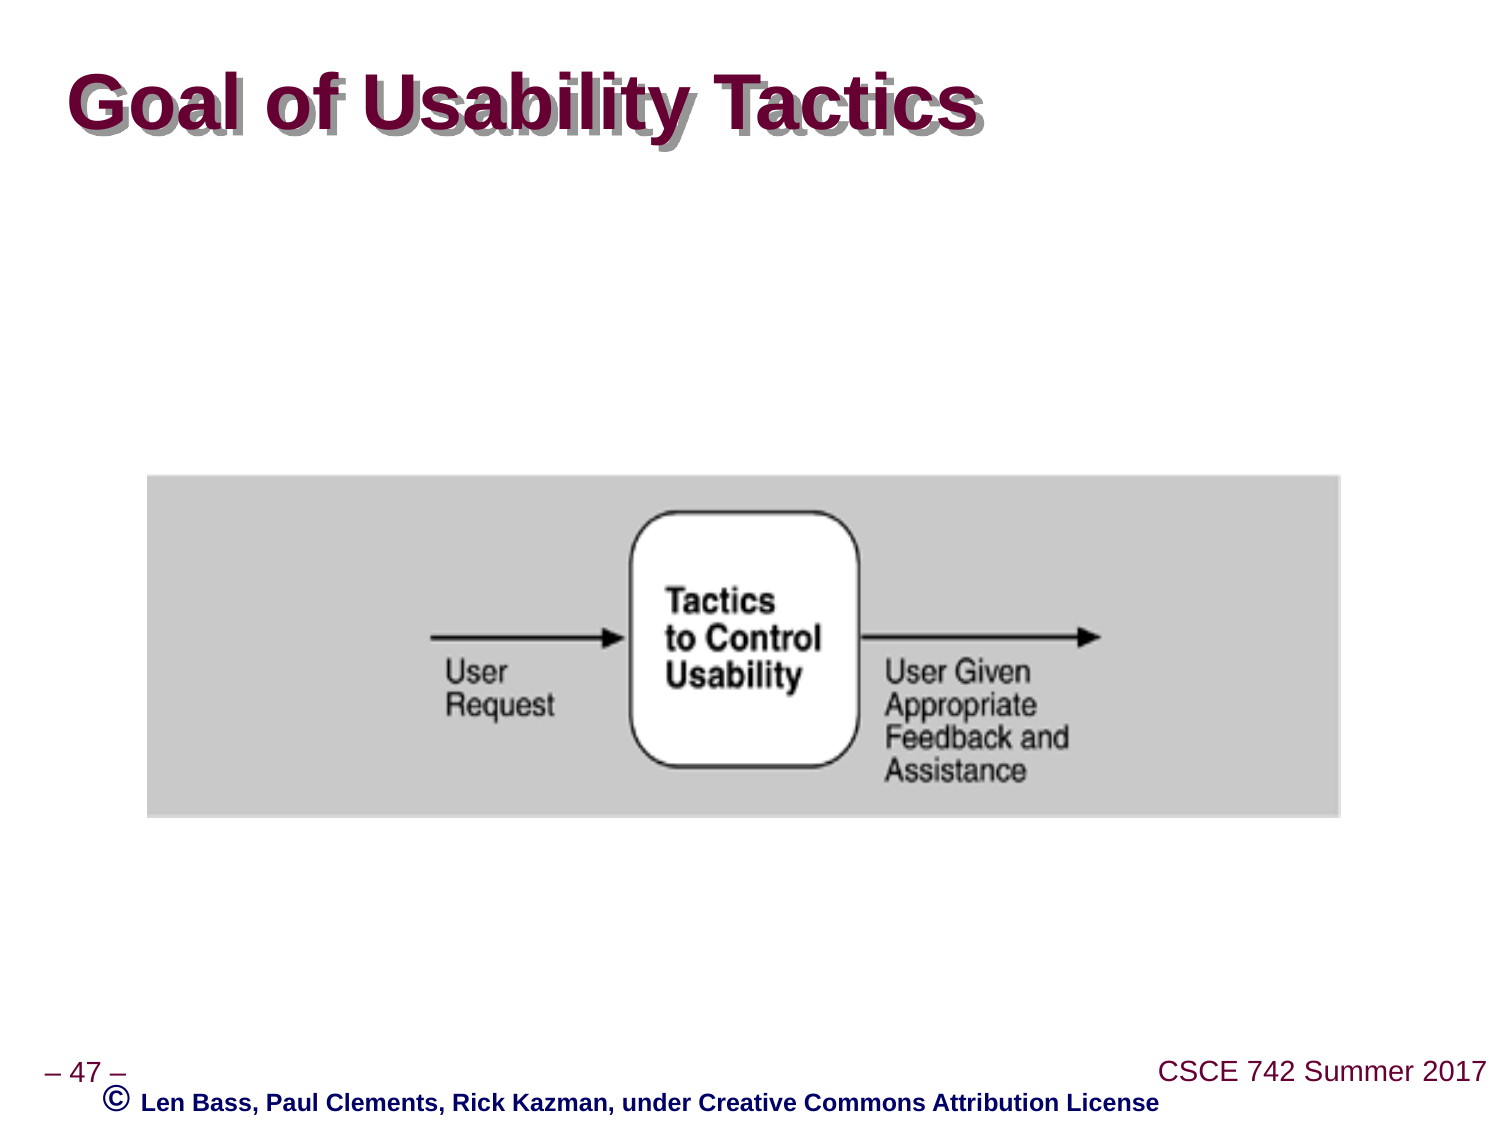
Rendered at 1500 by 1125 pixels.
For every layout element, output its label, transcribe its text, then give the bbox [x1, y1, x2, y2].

footer © Len Bass, Paul Clements, Rick Kazman, under Creative Commons Attribution License [87, 1066, 1188, 1113]
picture [147, 474, 1341, 818]
title Goal of Usability Tactics [66, 40, 1497, 169]
